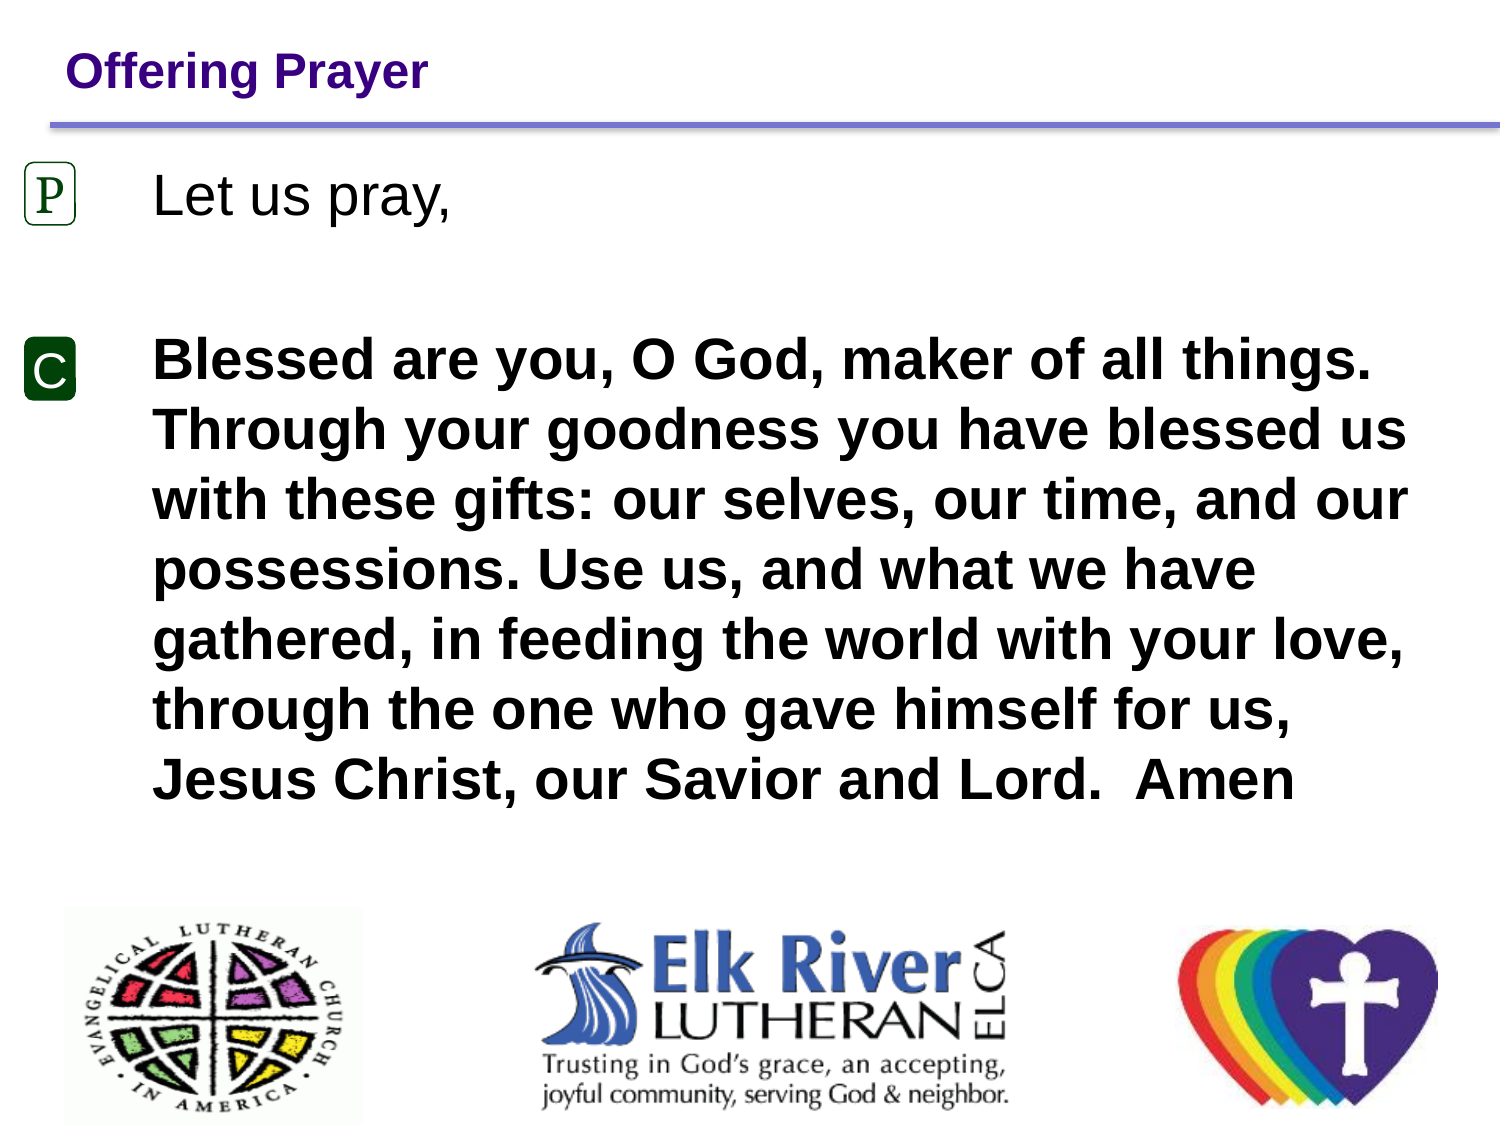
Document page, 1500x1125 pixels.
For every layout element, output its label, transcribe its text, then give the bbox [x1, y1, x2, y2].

list Let us pray, Blessed are you, O God, maker of all things. Through your goodness you have blessed us with these gifts: our selves, our time, and our possessions. Use us, and what we have gathered, in feeding the world with your love, through the one who gave himself for us, Jesus Christ, our Savior and Lord. Amen [137, 149, 1438, 963]
picture [1175, 963, 1438, 1109]
title Offering Prayer [50, 37, 1450, 100]
picture [526, 963, 1024, 1122]
text_box C [24, 337, 76, 400]
picture [64, 907, 363, 1125]
text_box P [24, 162, 76, 225]
